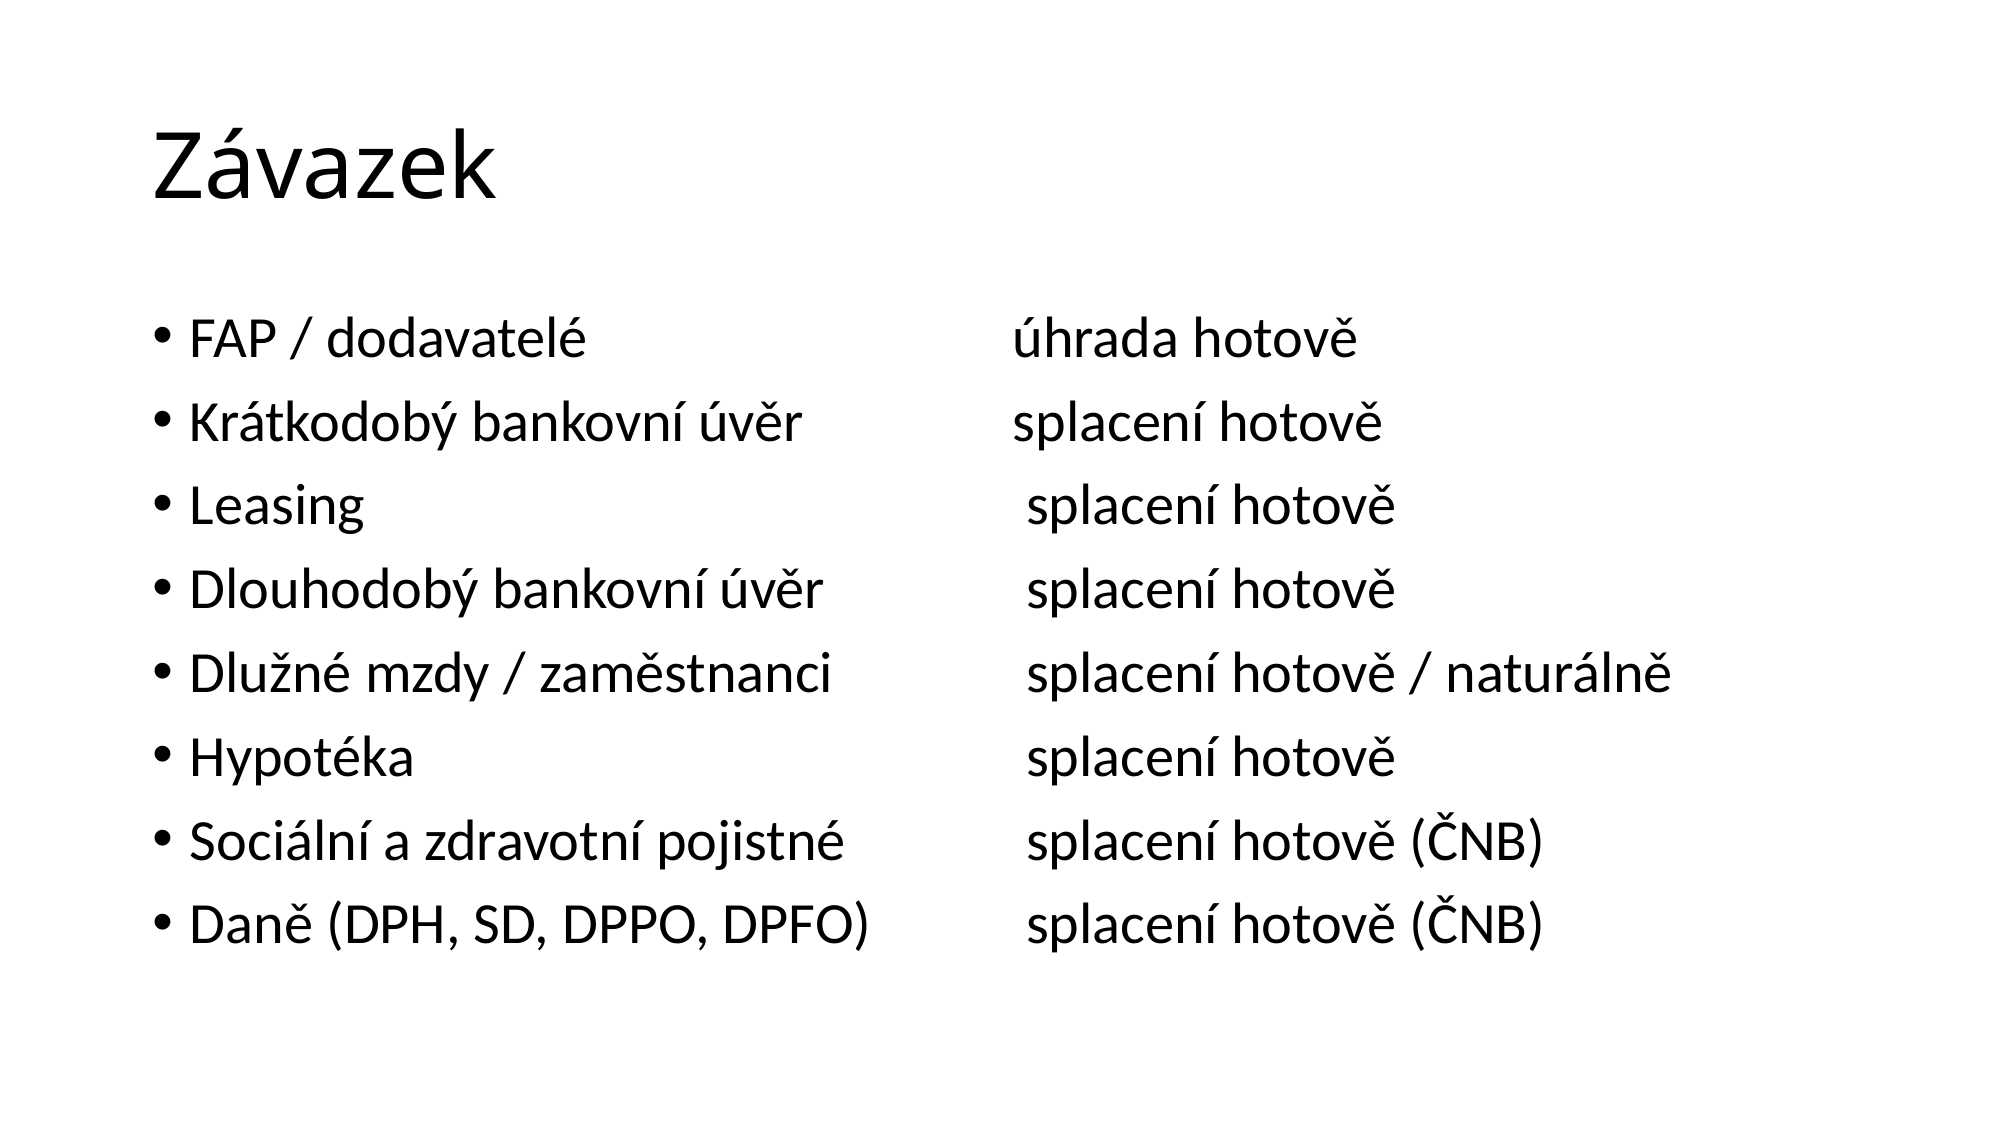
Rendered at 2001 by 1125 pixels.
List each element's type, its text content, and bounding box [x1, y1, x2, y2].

title Závazek [137, 59, 1863, 278]
list FAP / dodavatelé úhrada hotově Krátkodobý bankovní úvěr splacení hotově Leasing splacení hotově Dlouhodobý bankovní úvěr splacení hotově Dlužné mzdy / zaměstnanci splacení hotově / naturálně Hypotéka splacení hotově Sociální a zdravotní pojistné splacení hotově (ČNB) Daně (DPH, SD, DPPO, DPFO) splacení hotově (ČNB) [137, 299, 1863, 1014]
